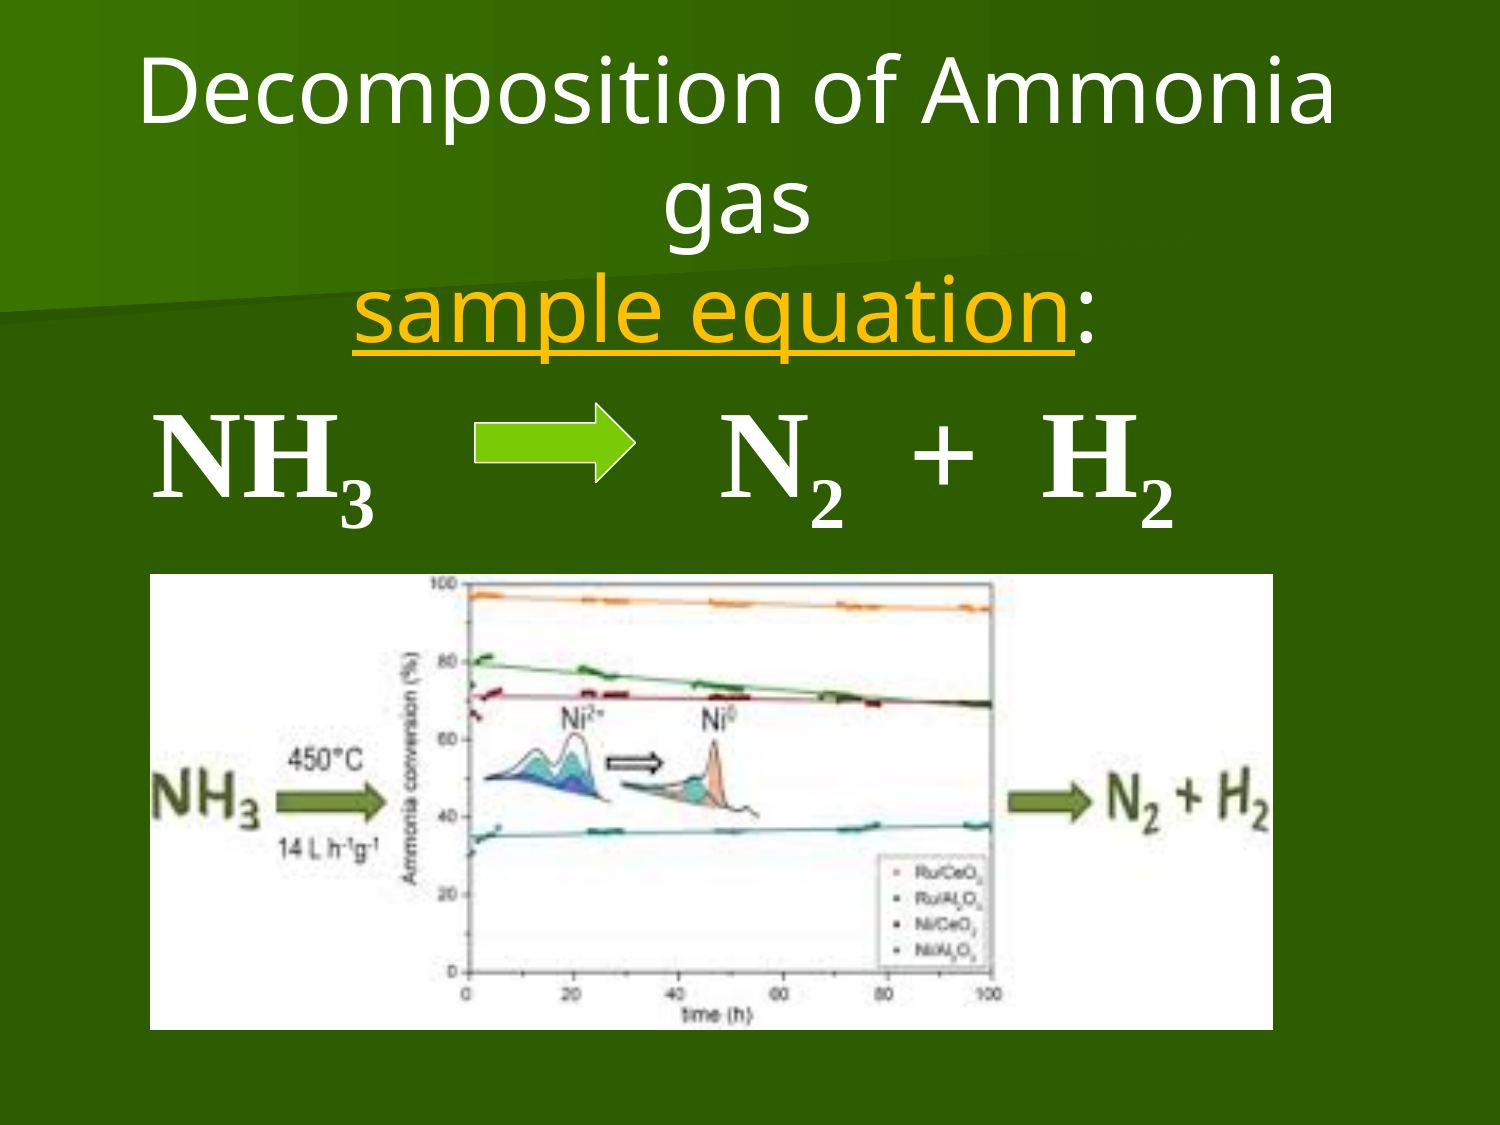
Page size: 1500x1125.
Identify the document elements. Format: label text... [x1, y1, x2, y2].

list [149, 574, 1274, 1031]
text_box NH3 N2 + H2 [137, 364, 1425, 701]
title Decomposition of Ammonia gas sample equation: [62, 102, 1413, 291]
text_box [474, 402, 636, 483]
